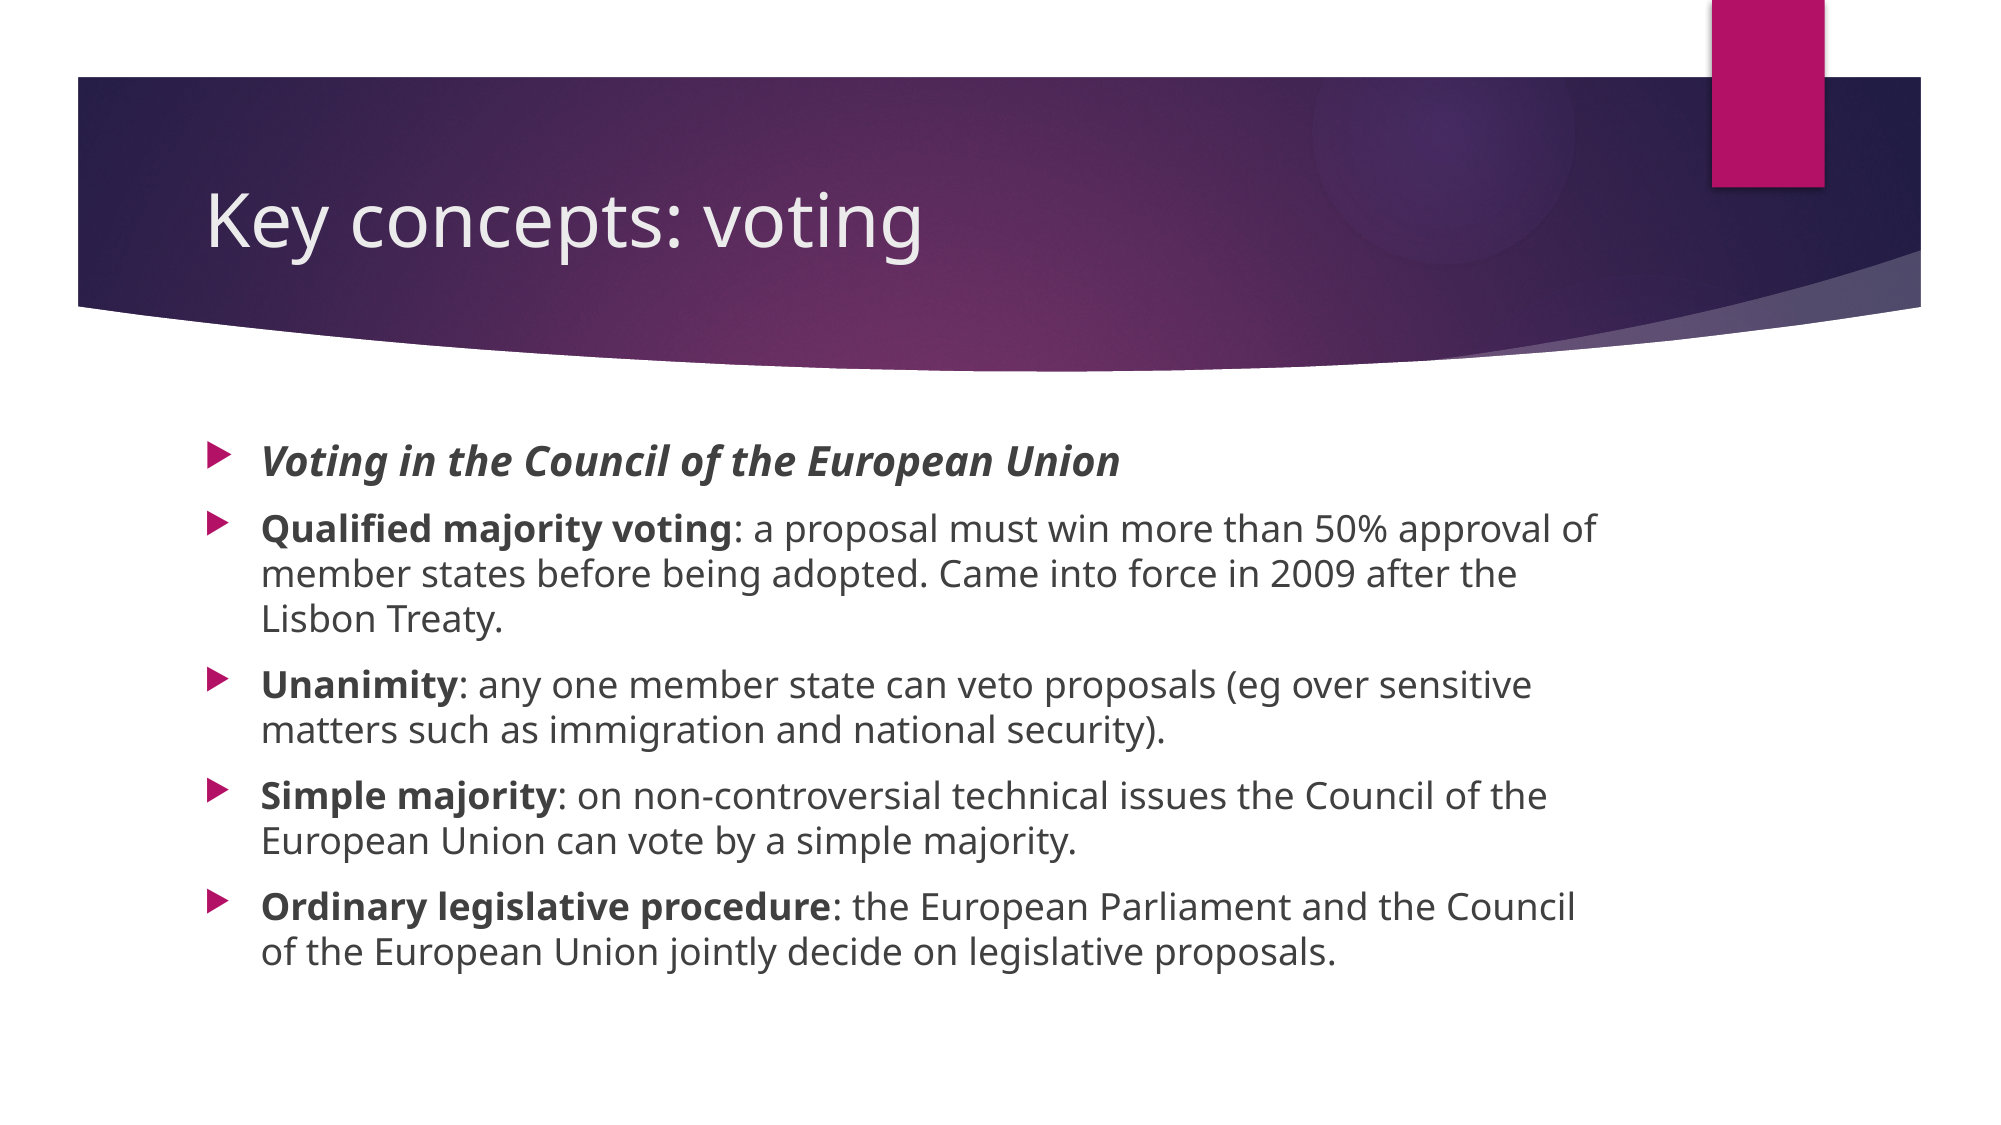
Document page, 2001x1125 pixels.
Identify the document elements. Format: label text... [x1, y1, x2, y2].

list Voting in the Council of the European Union Qualified majority voting: a proposal must win more than 50% approval of member states before being adopted. Came into force in 2009 after the Lisbon Treaty. Unanimity: any one member state can veto proposals (eg over sensitive matters such as immigration and national security). Simple majority: on non-controversial technical issues the Council of the European Union can vote by a simple majority. Ordinary legislative procedure: the European Parliament and the Council of the European Union jointly decide on legislative proposals. [189, 427, 1638, 988]
title Key concepts: voting [189, 159, 1627, 276]
